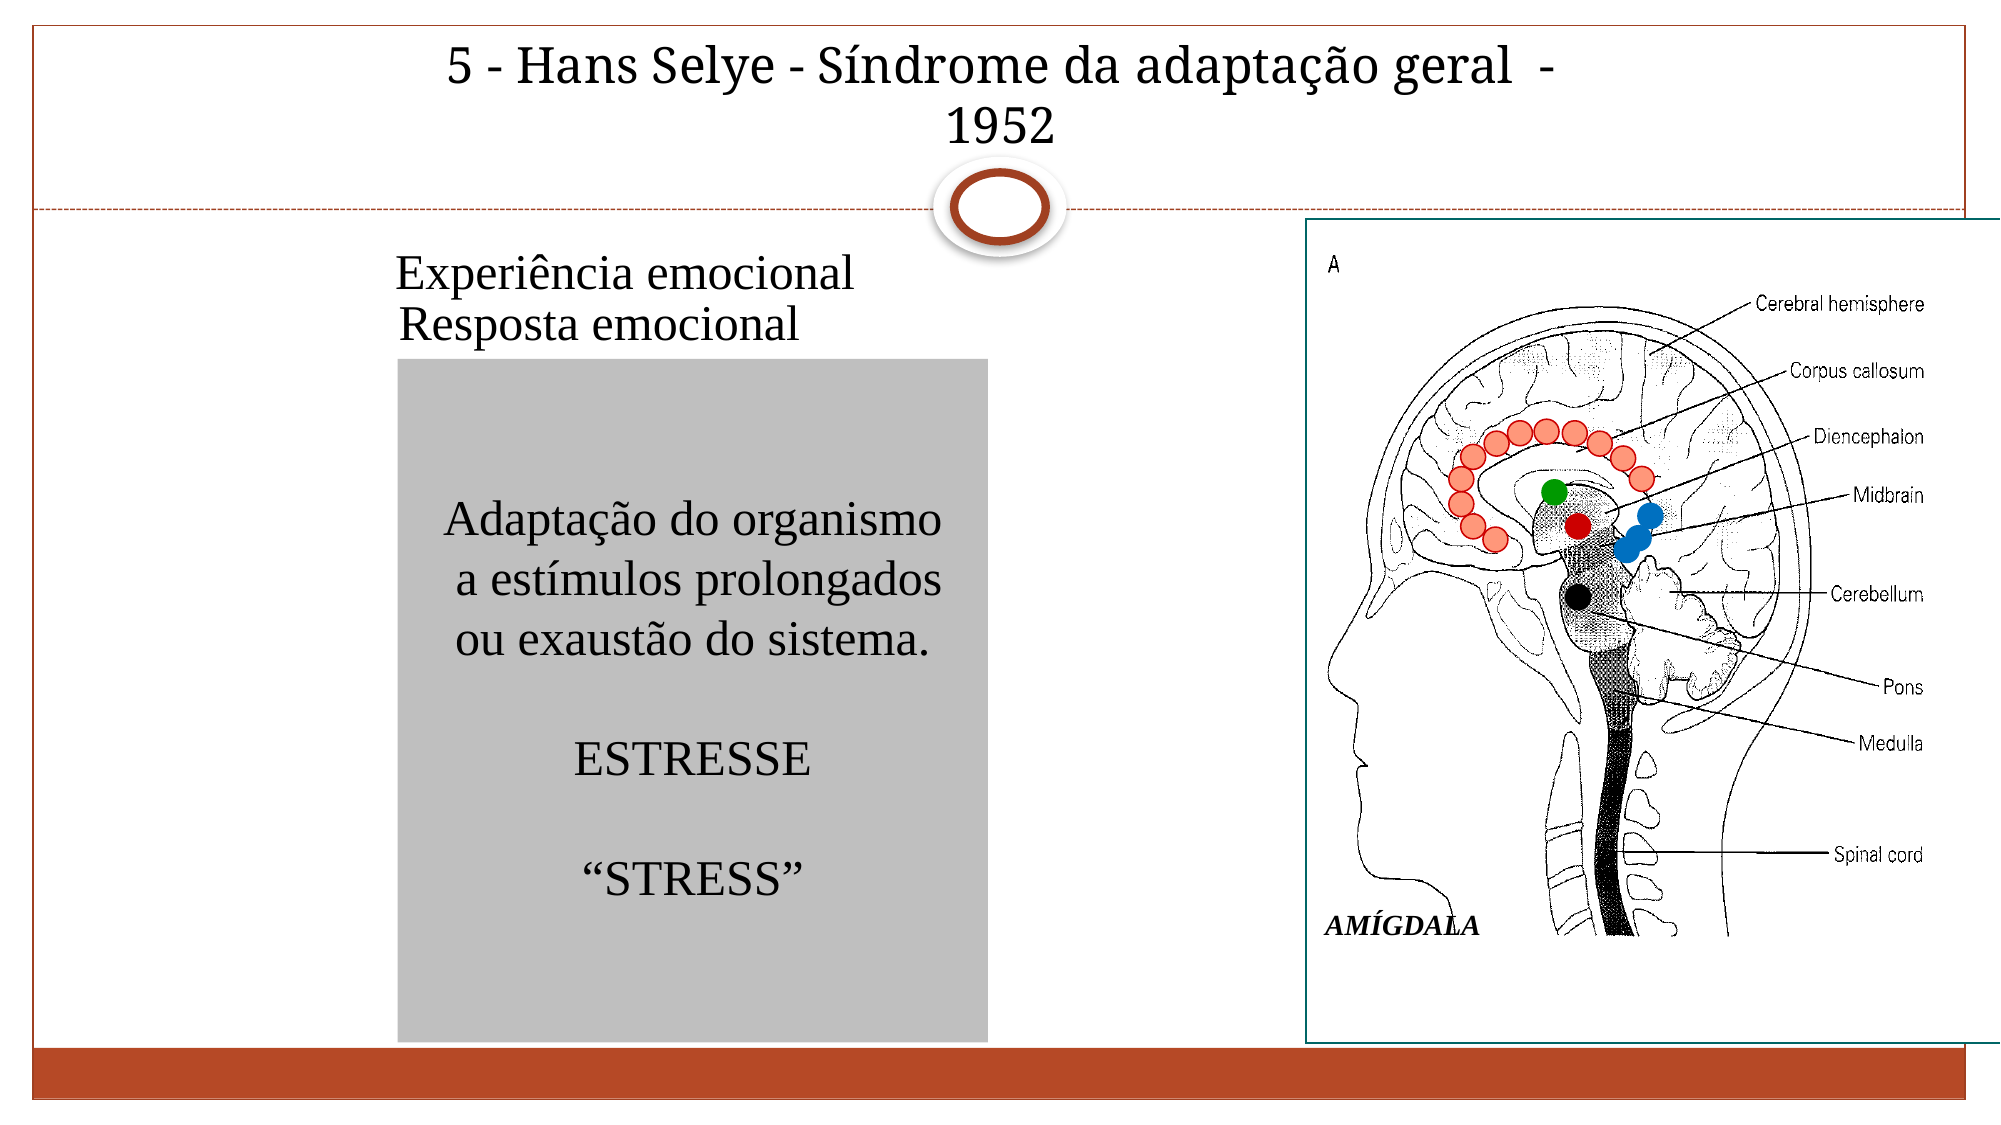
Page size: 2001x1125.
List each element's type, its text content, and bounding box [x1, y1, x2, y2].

title 5 - Hans Selye - Síndrome da adaptação geral - 1952 [381, 0, 1621, 162]
text_box Adaptação do organismo a estímulos prolongados ou exaustão do sistema. ESTRESSE “STRESS” [397, 358, 988, 1043]
text_box Experiência emocional [380, 231, 871, 307]
text_box Resposta emocional [383, 283, 816, 358]
picture [1306, 219, 2000, 1043]
